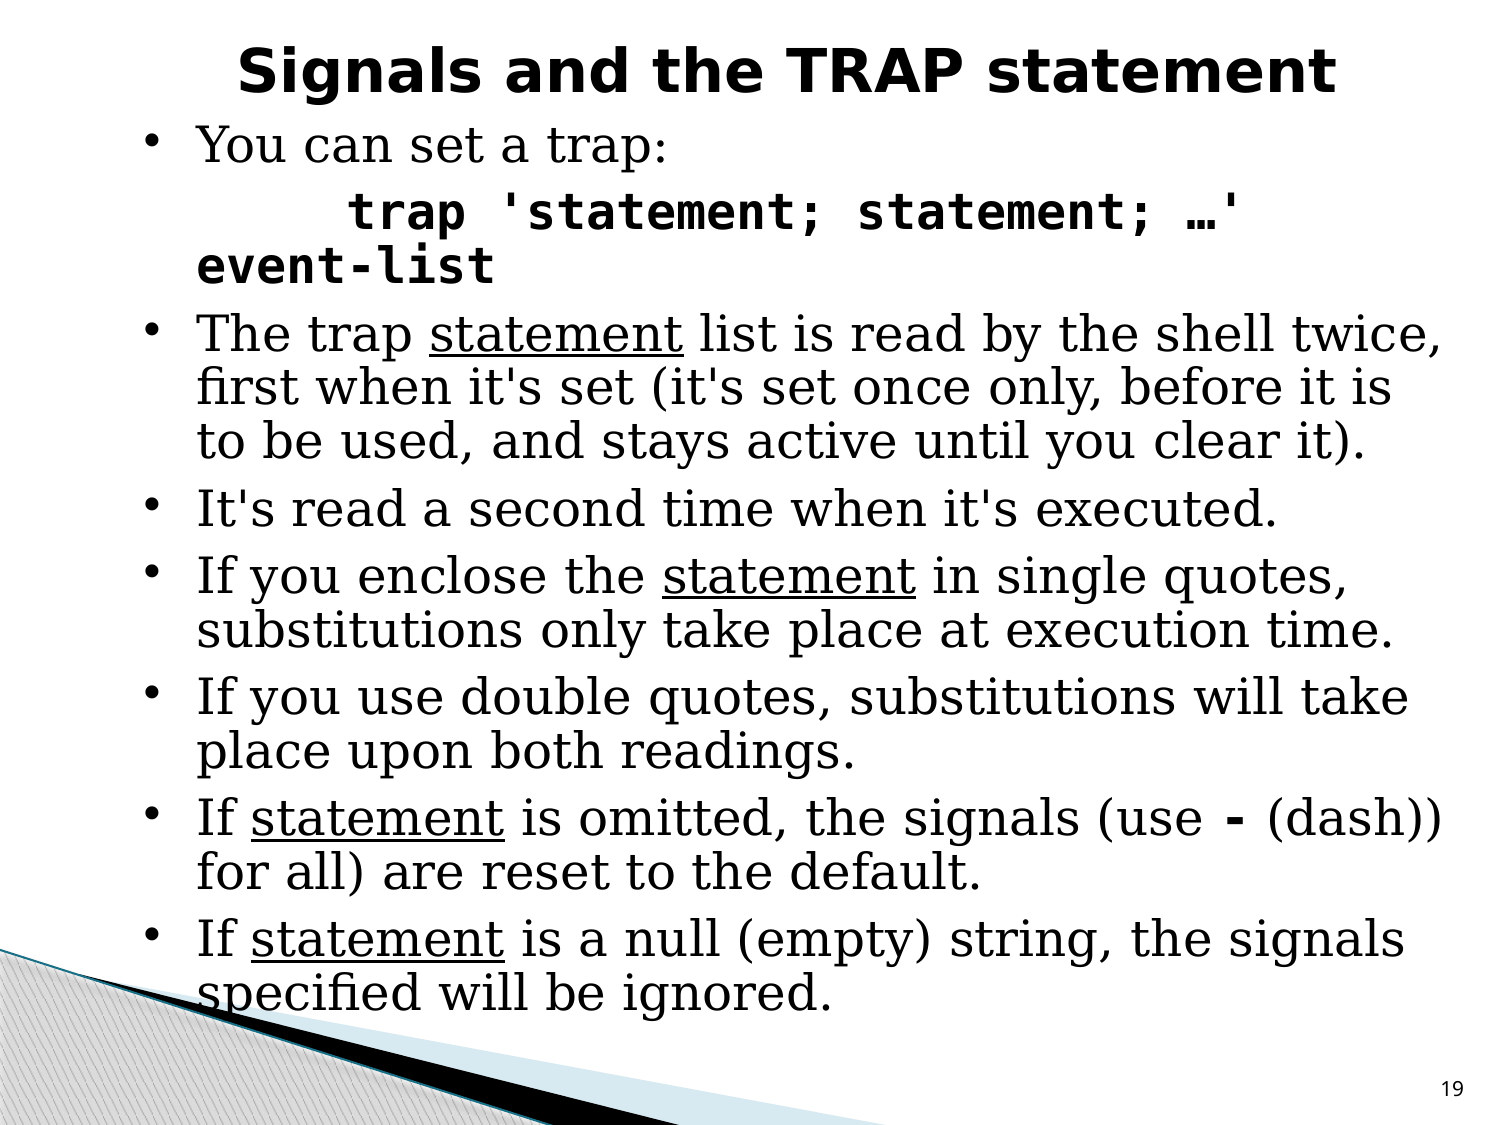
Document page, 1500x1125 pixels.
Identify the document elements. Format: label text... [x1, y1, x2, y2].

text_box Signals and the TRAP statement [112, 0, 1463, 112]
text_box You can set a trap: trap 'statement; statement; …' event-list The trap statement list is read by the shell twice, first when it's set (it's set once only, before it is to be used, and stays active until you clear it). It's read a second time when it's executed. If you enclose the statement in single quotes, substitutions only take place at execution time. If you use double quotes, substitutions will take place upon both readings. If statement is omitted, the signals (use - (dash)) for all) are reset to the default. If statement is a null (empty) string, the signals specified will be ignored. [112, 112, 1463, 905]
slide_number 19 [1418, 1051, 1479, 1112]
